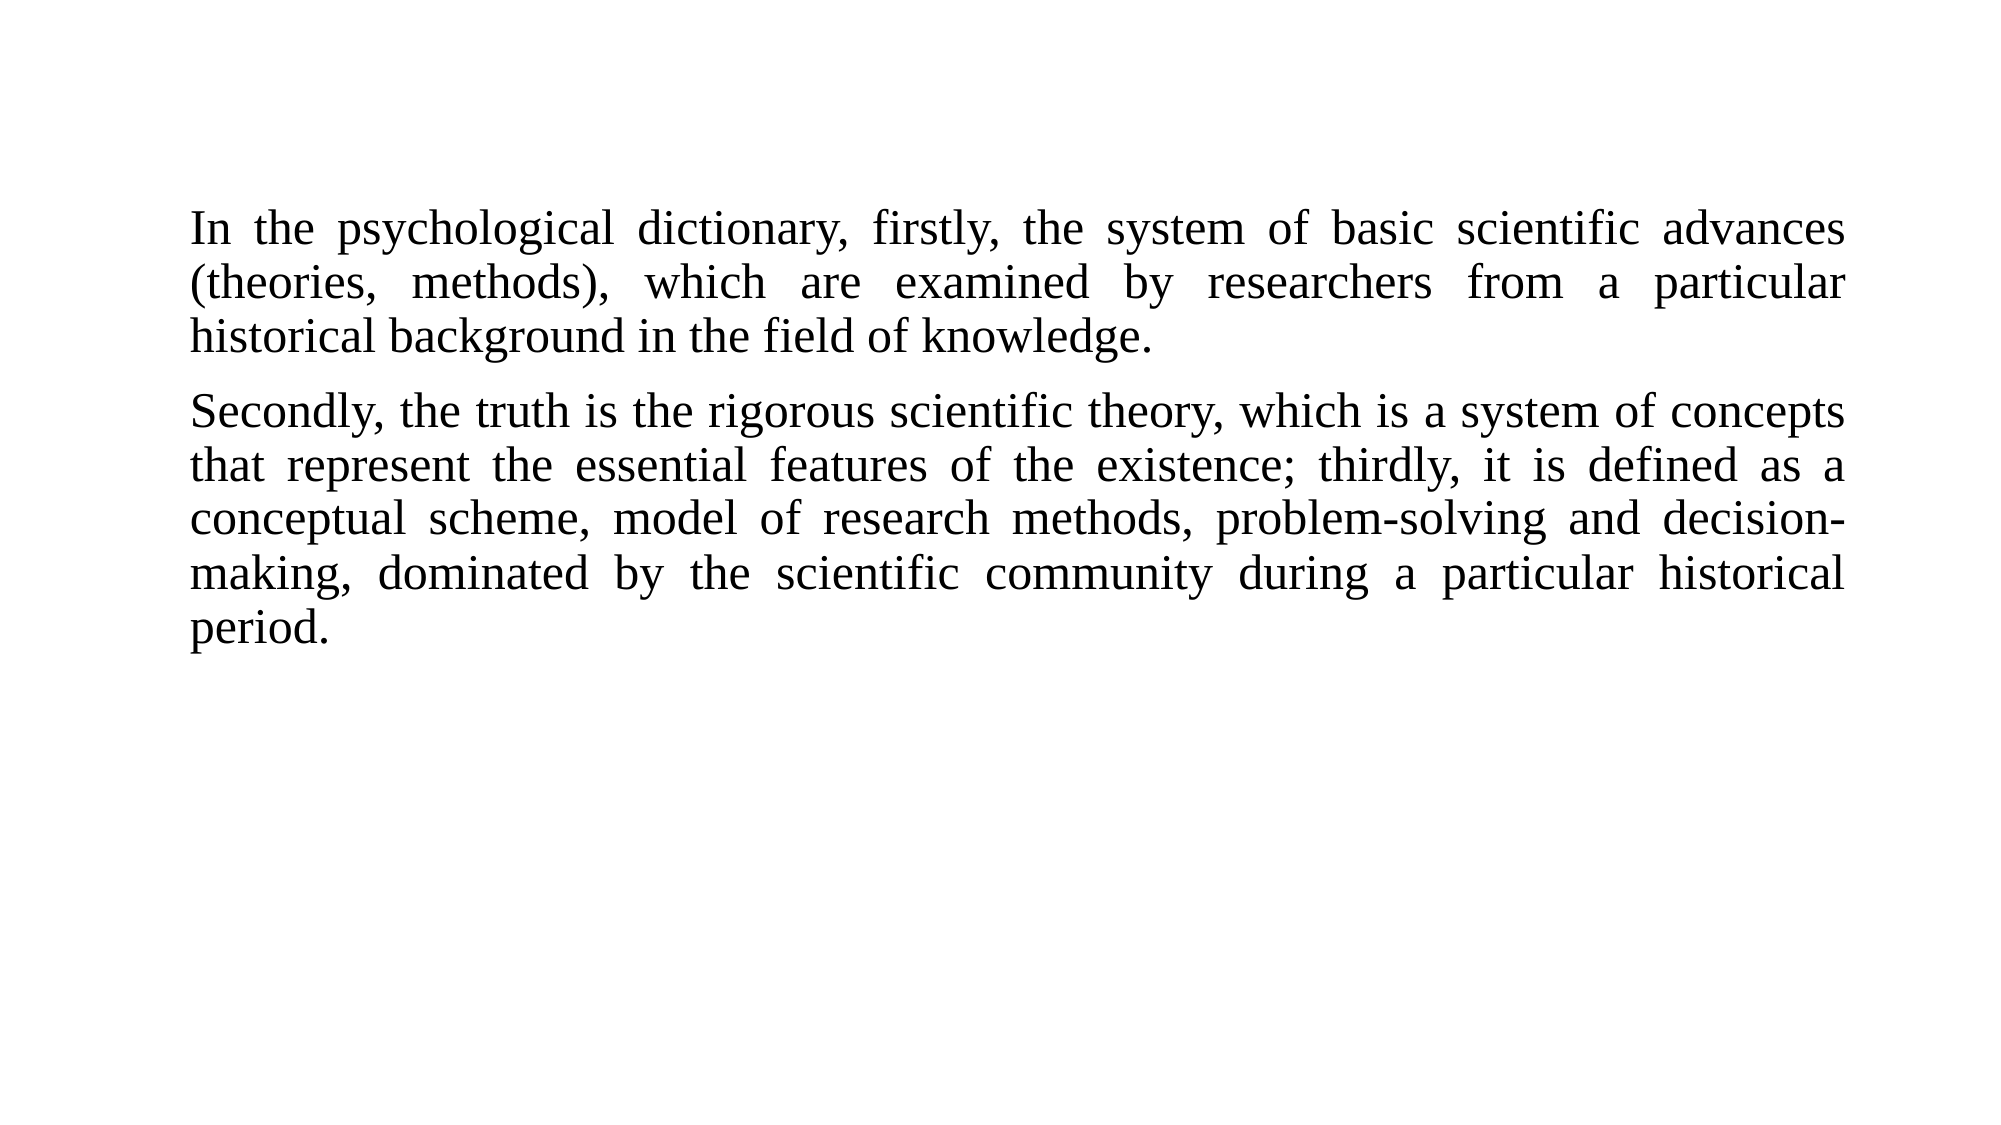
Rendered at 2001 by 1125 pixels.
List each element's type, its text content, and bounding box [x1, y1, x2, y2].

list In the psychological dictionary, firstly, the system of basic scientific advances (theories, methods), which are examined by researchers from a particular historical background in the field of knowledge. Secondly, the truth is the rigorous scientific theory, which is a system of concepts that represent the essential features of the existence; thirdly, it is defined as a conceptual scheme, model of research methods, problem-solving and decision-making, dominated by the scientific community during a particular historical period. [137, 193, 1863, 1014]
